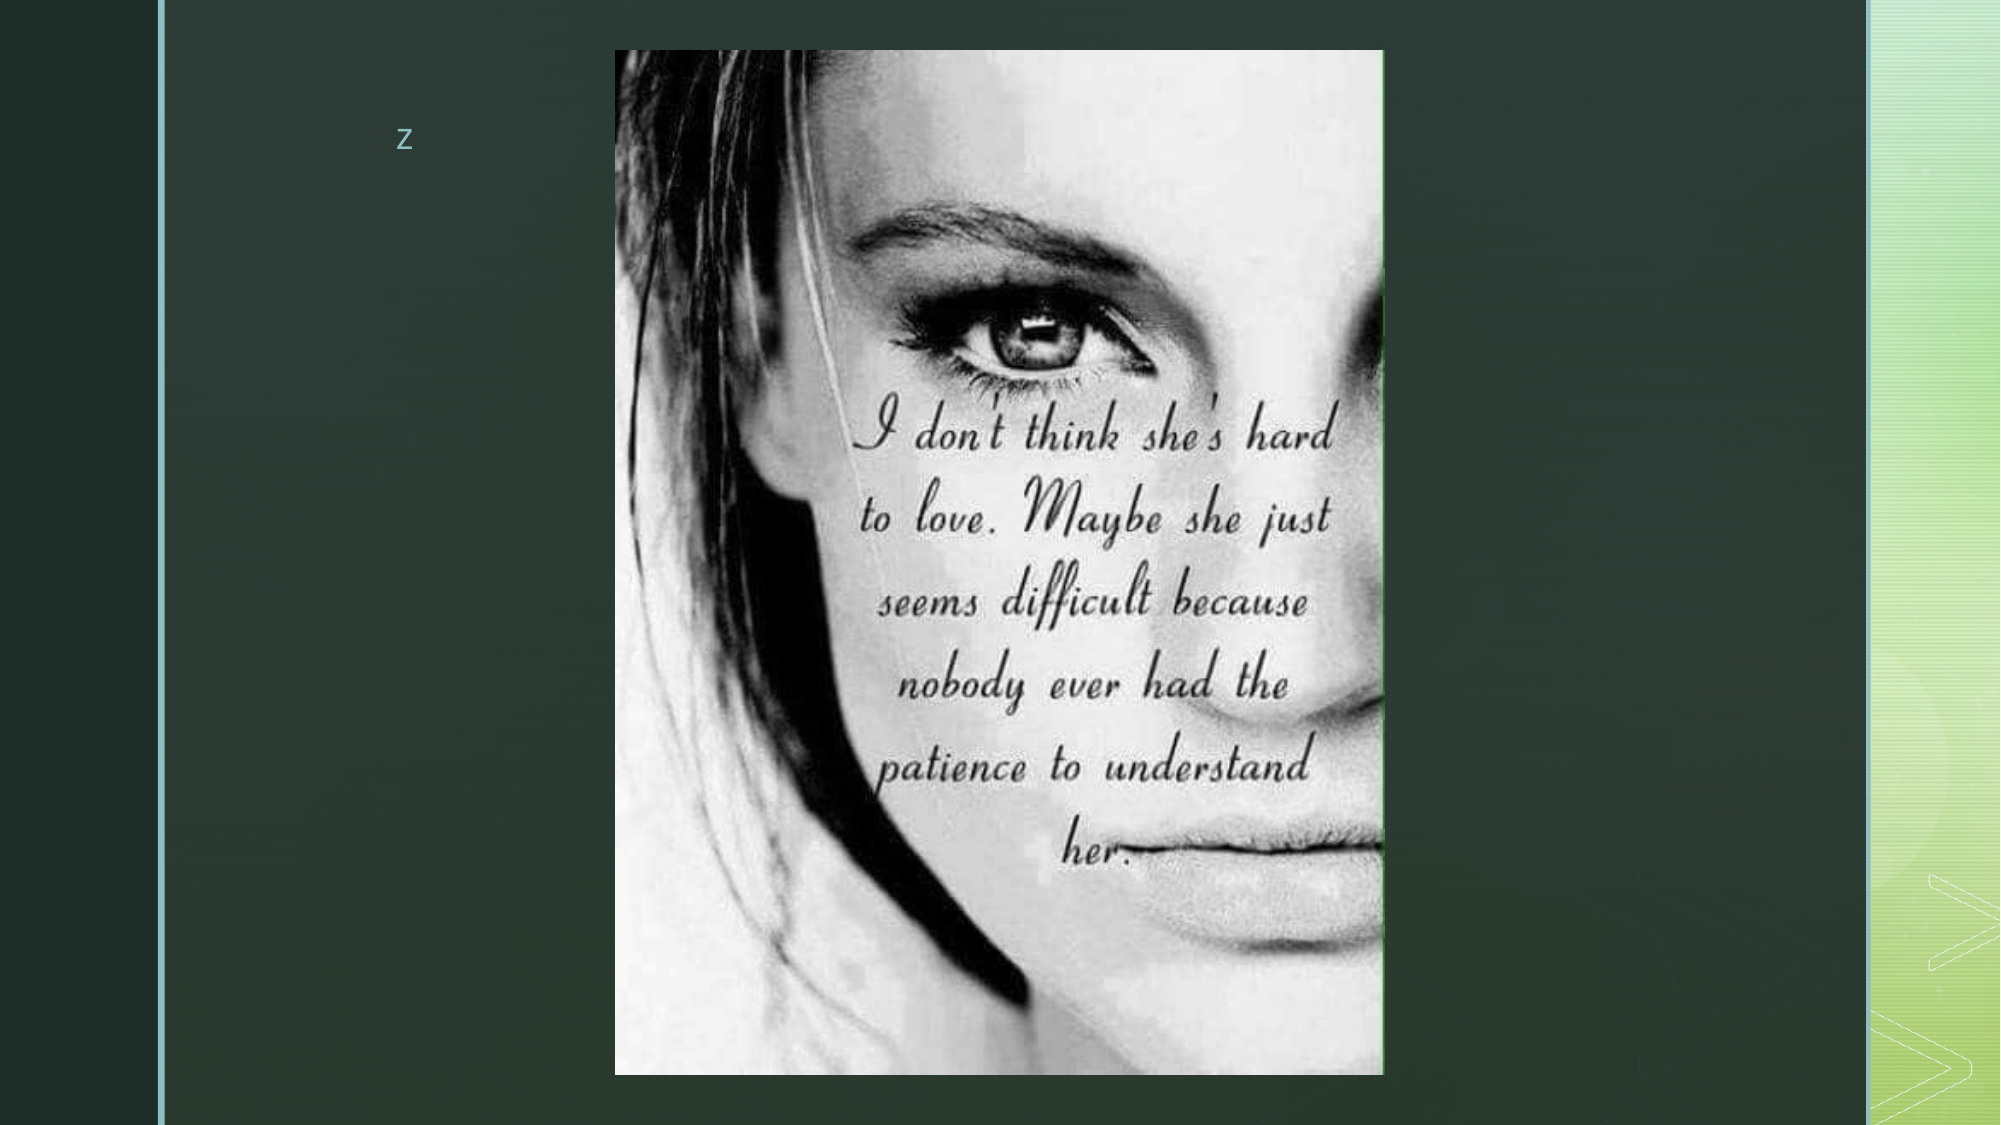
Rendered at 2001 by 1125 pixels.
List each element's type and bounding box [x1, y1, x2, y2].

list [614, 50, 1386, 1075]
picture [1871, 0, 2001, 1125]
